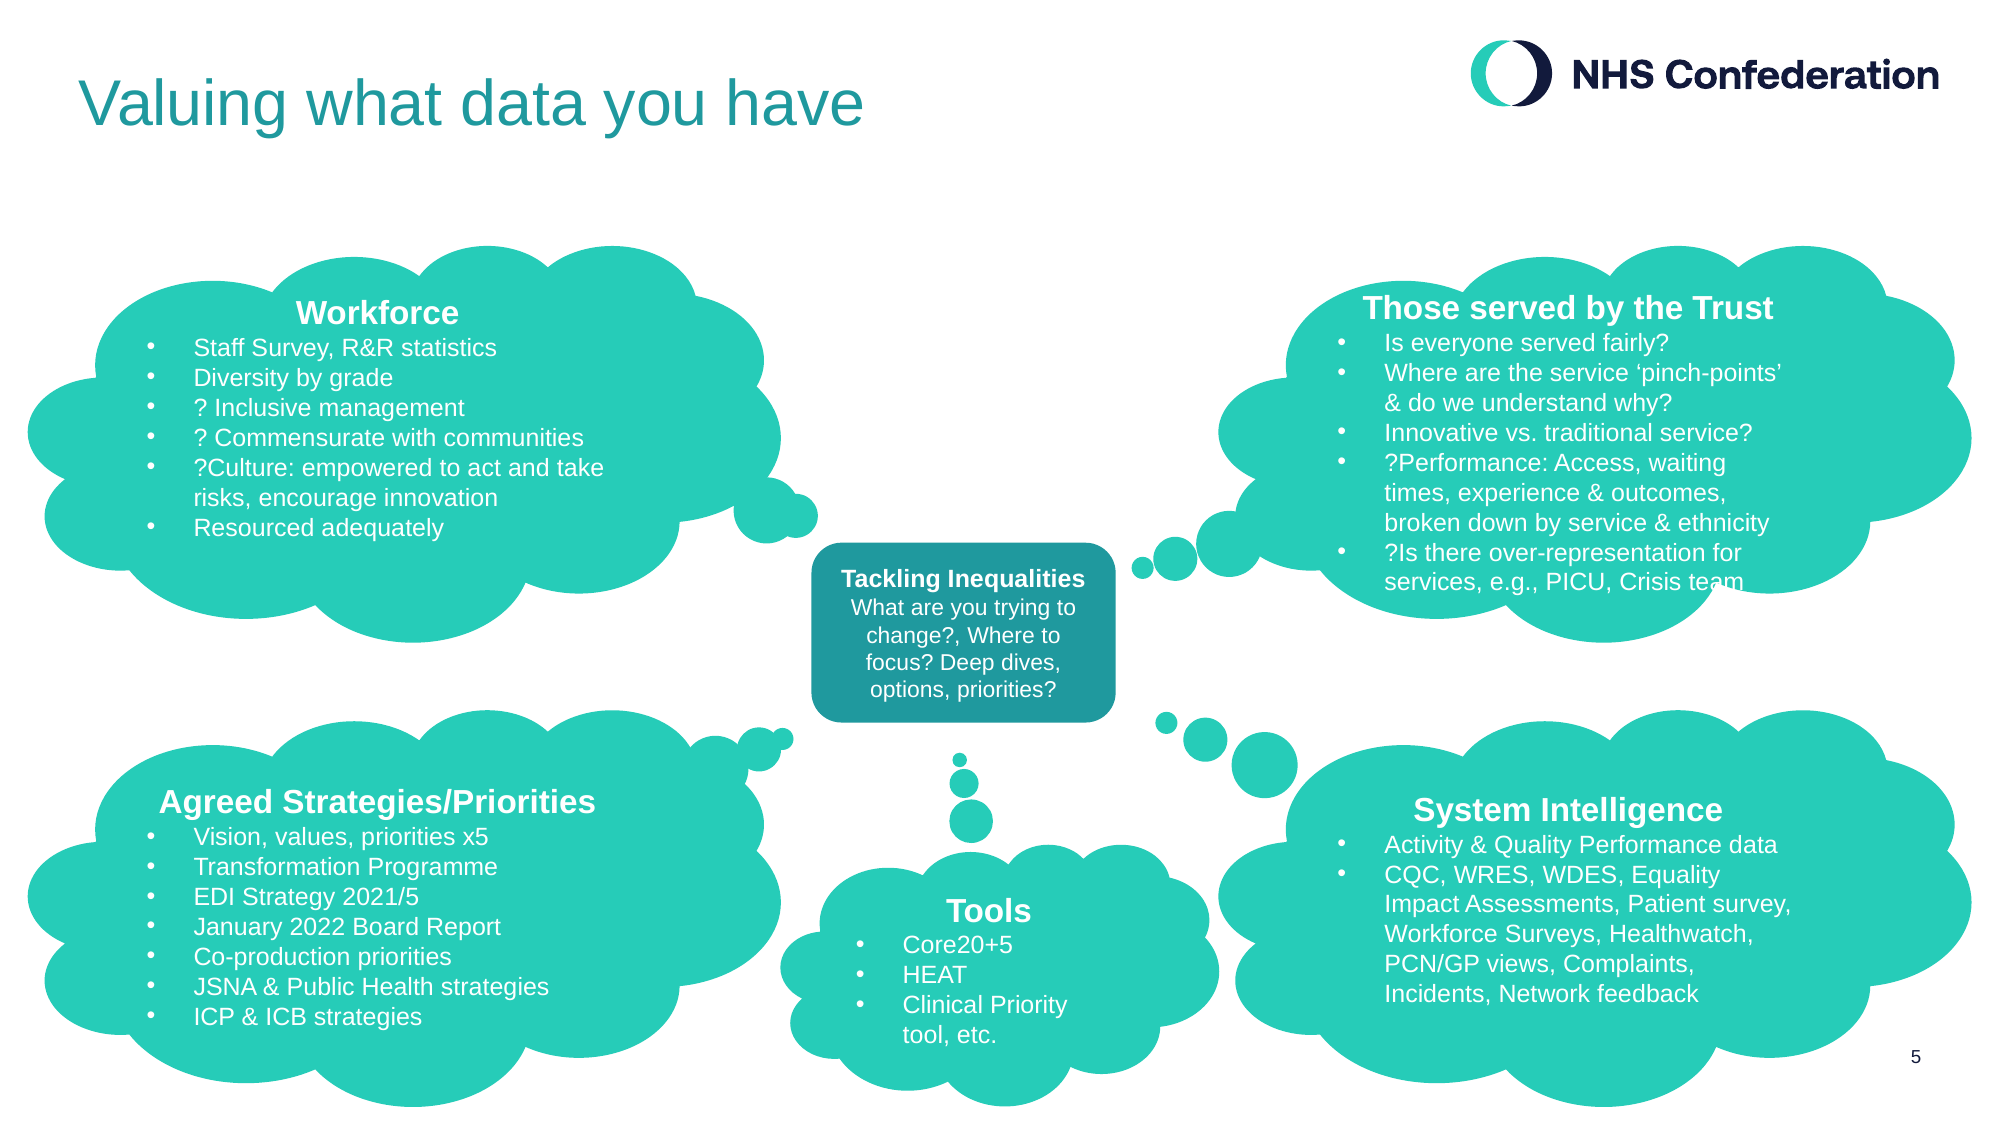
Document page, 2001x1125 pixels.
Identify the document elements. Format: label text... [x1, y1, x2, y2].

text_box Workforce Staff Survey, R&R statistics Diversity by grade ? Inclusive management ? Commensurate with communities ?Culture: empowered to act and take risks, encourage innovation Resourced adequately [26, 244, 819, 644]
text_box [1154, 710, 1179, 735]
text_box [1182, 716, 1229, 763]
text_box Tools Core20+5 HEAT Clinical Priority tool, etc. [948, 751, 994, 845]
title Valuing what data you have [78, 61, 1922, 231]
text_box System Intelligence Activity & Quality Performance data CQC, WRES, WDES, Equality Impact Assessments, Patient survey, Workforce Surveys, Healthwatch, PCN/GP views, Complaints, Incidents, Network feedback [1217, 709, 1973, 1109]
text_box Tackling Inequalities What are you trying to change?, Where to focus? Deep dives, options, priorities? [810, 541, 1117, 724]
text_box Agreed Strategies/Priorities Vision, values, priorities x5 Transformation Programme EDI Strategy 2021/5 January 2022 Board Report Co-production priorities JSNA & Public Health strategies ICP & ICB strategies [26, 709, 795, 1109]
text_box Those served by the Trust Is everyone served fairly? Where are the service ‘pinch-points’ & do we understand why? Innovative vs. traditional service? ?Performance: Access, waiting times, experience & outcomes, broken down by service & ethnicity ?Is there over-representation for services, e.g., PICU, Crisis team [1130, 244, 1973, 644]
text_box Tools Core20+5 HEAT Clinical Priority tool, etc. [779, 843, 1221, 1108]
slide_number 5 [1790, 1044, 1922, 1081]
